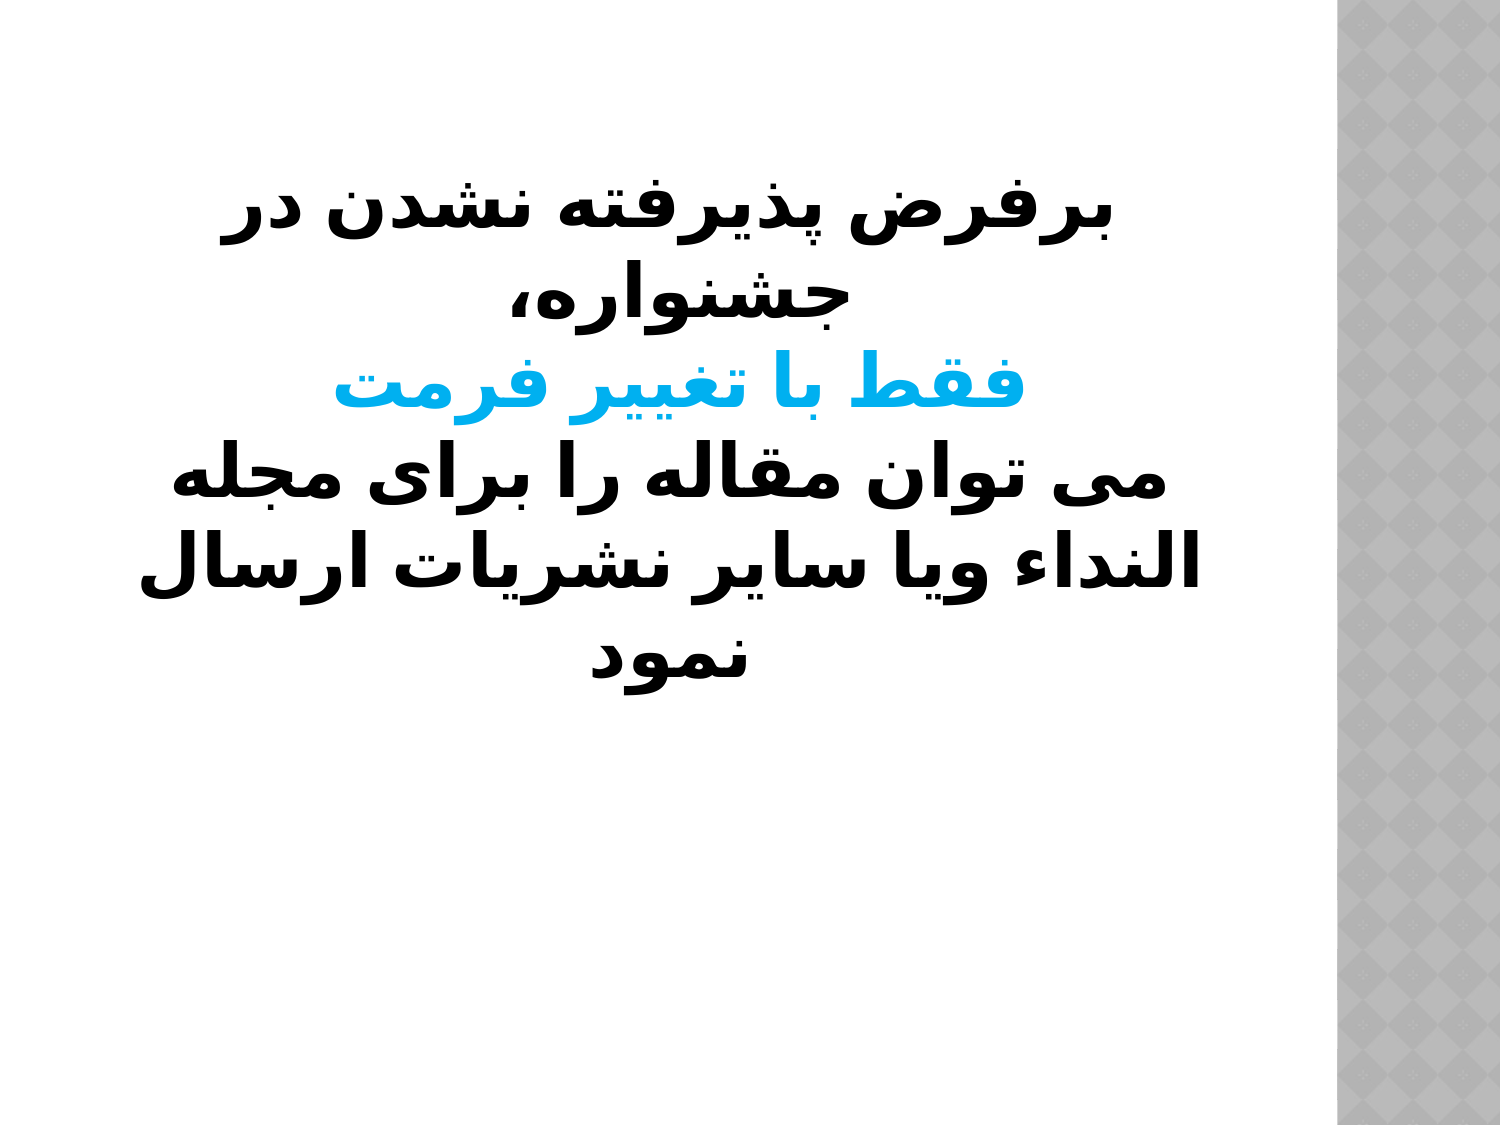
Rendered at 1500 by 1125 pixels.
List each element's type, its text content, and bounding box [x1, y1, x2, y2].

title برفرض پذیرفته نشدن در جشنواره، فقط با تغییر فرمت می توان مقاله را برای مجله النداء ویا سایر نشریات ارسال نمود [76, 160, 1265, 693]
